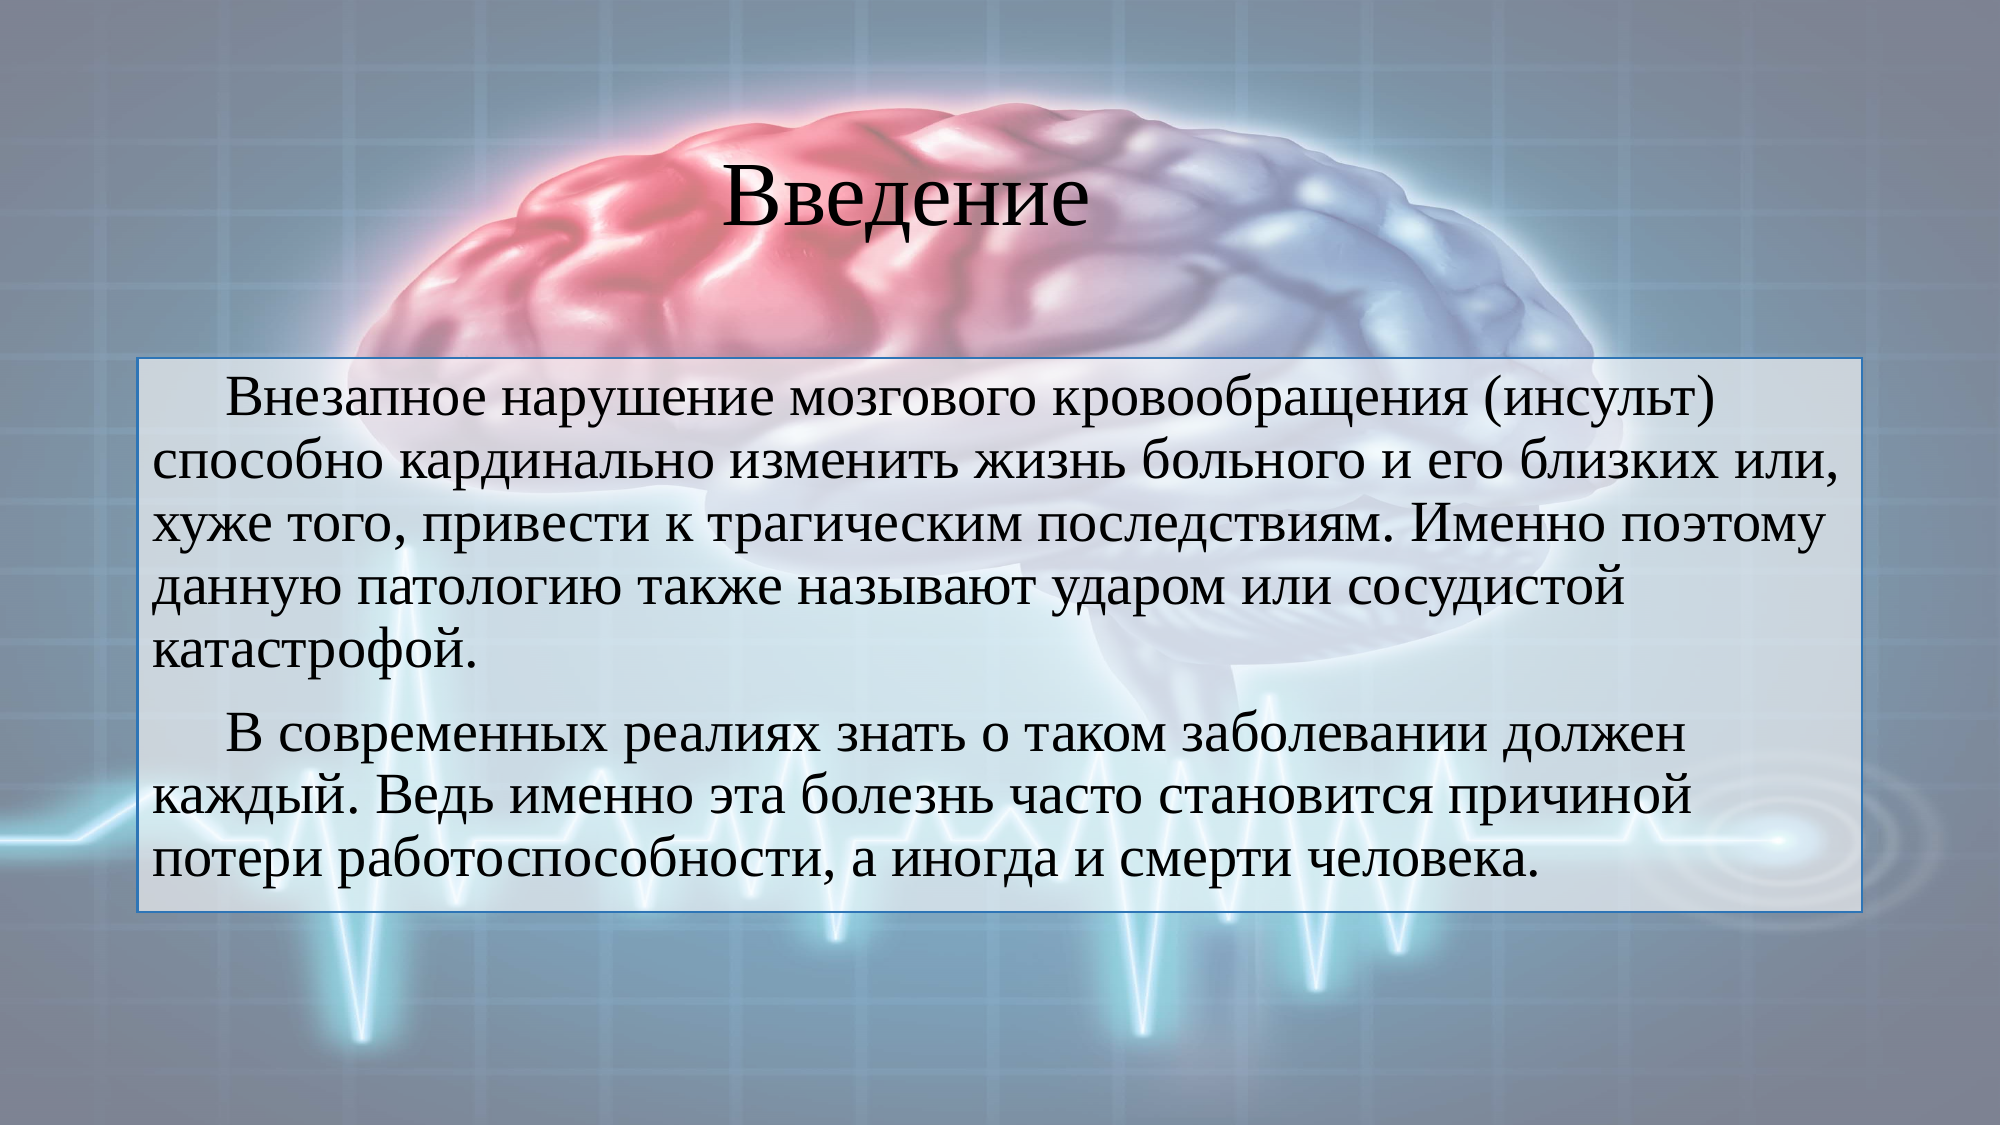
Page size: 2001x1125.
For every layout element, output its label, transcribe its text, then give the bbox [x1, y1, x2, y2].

title Введение [706, 87, 2000, 305]
list Внезапное нарушение мозгового кровообращения (инсульт) способно кардинально изменить жизнь больного и его близких или, хуже того, привести к трагическим последствиям. Именно поэтому данную патологию также называют ударом или сосудистой катастрофой. В современных реалиях знать о таком заболевании должен каждый. Ведь именно эта болезнь часто становится причиной потери работоспособности, а иногда и смерти человека. [136, 357, 1863, 913]
